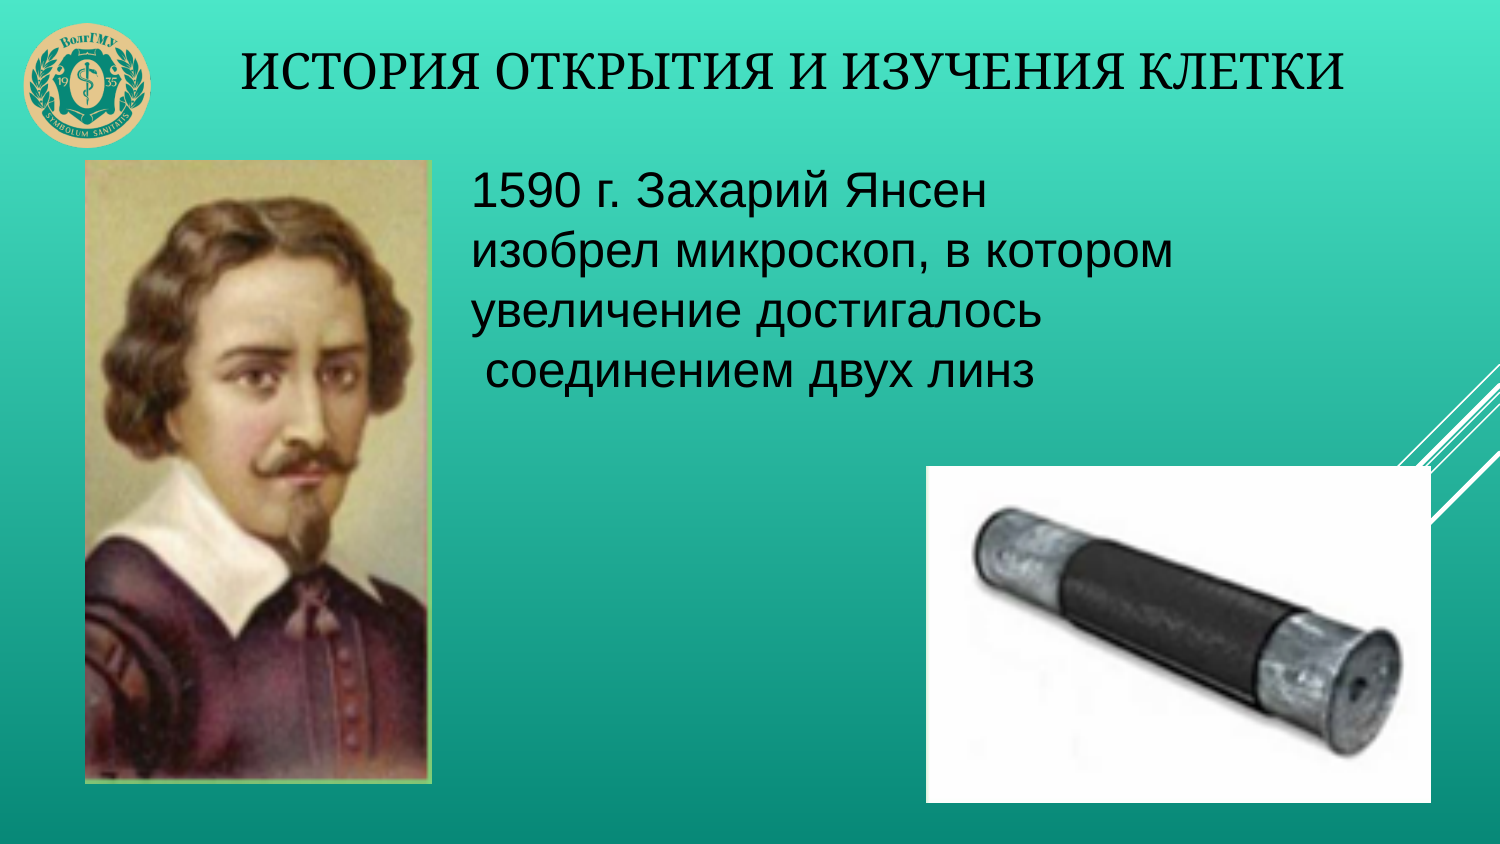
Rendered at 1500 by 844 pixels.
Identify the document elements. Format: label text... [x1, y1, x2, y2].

picture [926, 466, 1431, 803]
title История открытия и изучения клетки [174, 0, 1413, 140]
text_box 1590 г. Захарий Янсен изобрел микроскоп, в котором увеличение достигалось соединением двух линз [456, 149, 1204, 405]
picture [84, 159, 432, 785]
picture [23, 23, 155, 149]
